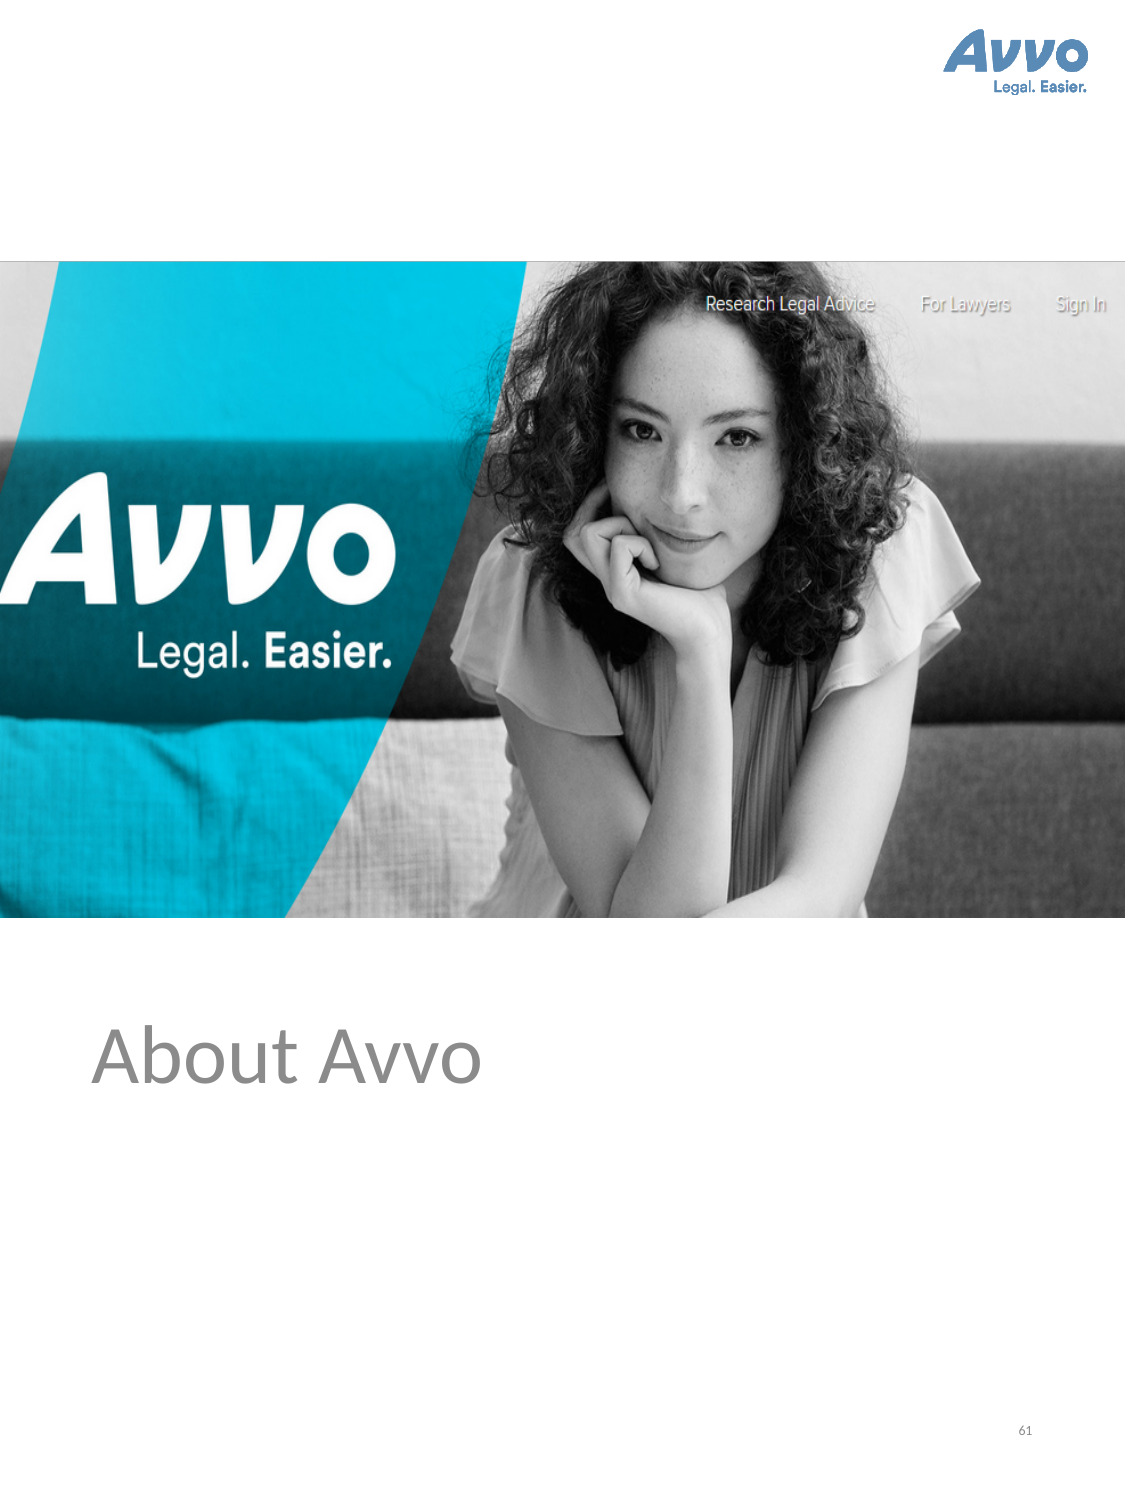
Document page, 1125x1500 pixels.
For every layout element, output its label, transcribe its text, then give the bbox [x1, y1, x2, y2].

picture [0, 261, 1125, 918]
slide_number 61 [794, 1390, 1048, 1471]
list About Avvo [76, 1003, 1048, 1332]
